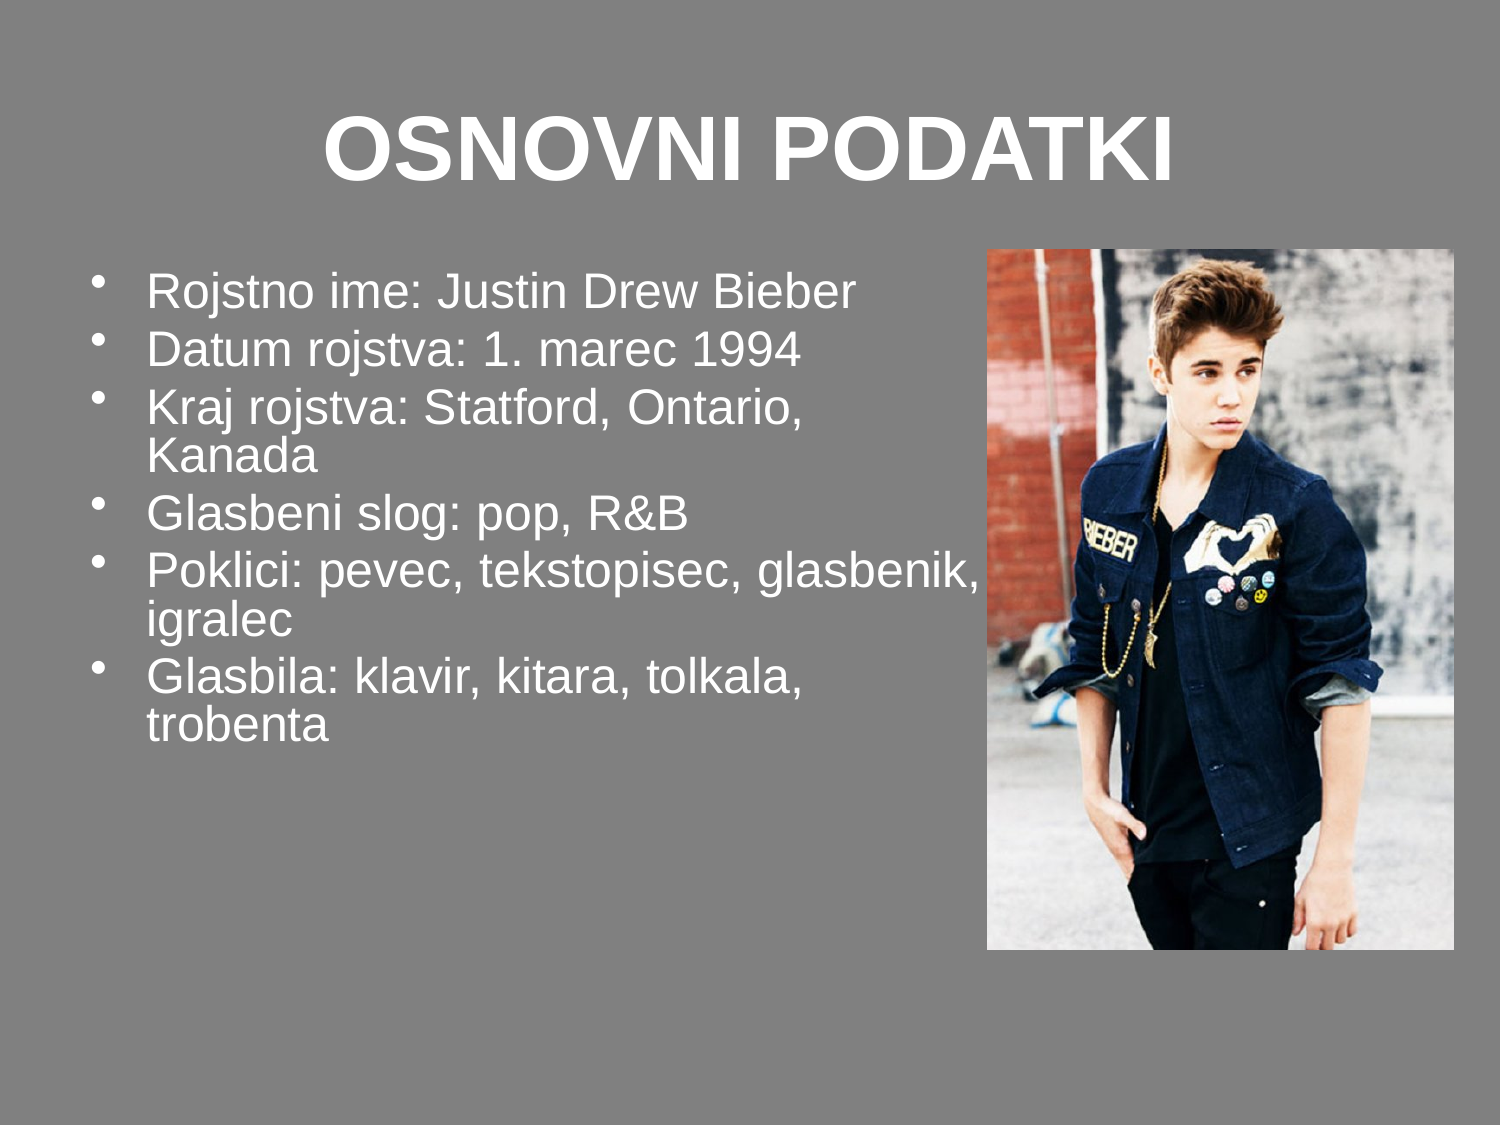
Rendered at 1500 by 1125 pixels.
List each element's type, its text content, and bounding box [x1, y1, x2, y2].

title OSNOVNI PODATKI [75, 50, 1425, 238]
picture [987, 249, 1454, 950]
list Rojstno ime: Justin Drew Bieber Datum rojstva: 1. marec 1994 Kraj rojstva: Statford, Ontario, Kanada Glasbeni slog: pop, R&B Poklici: pevec, tekstopisec, glasbenik, igralec Glasbila: klavir, kitara, tolkala, trobenta [75, 262, 987, 788]
